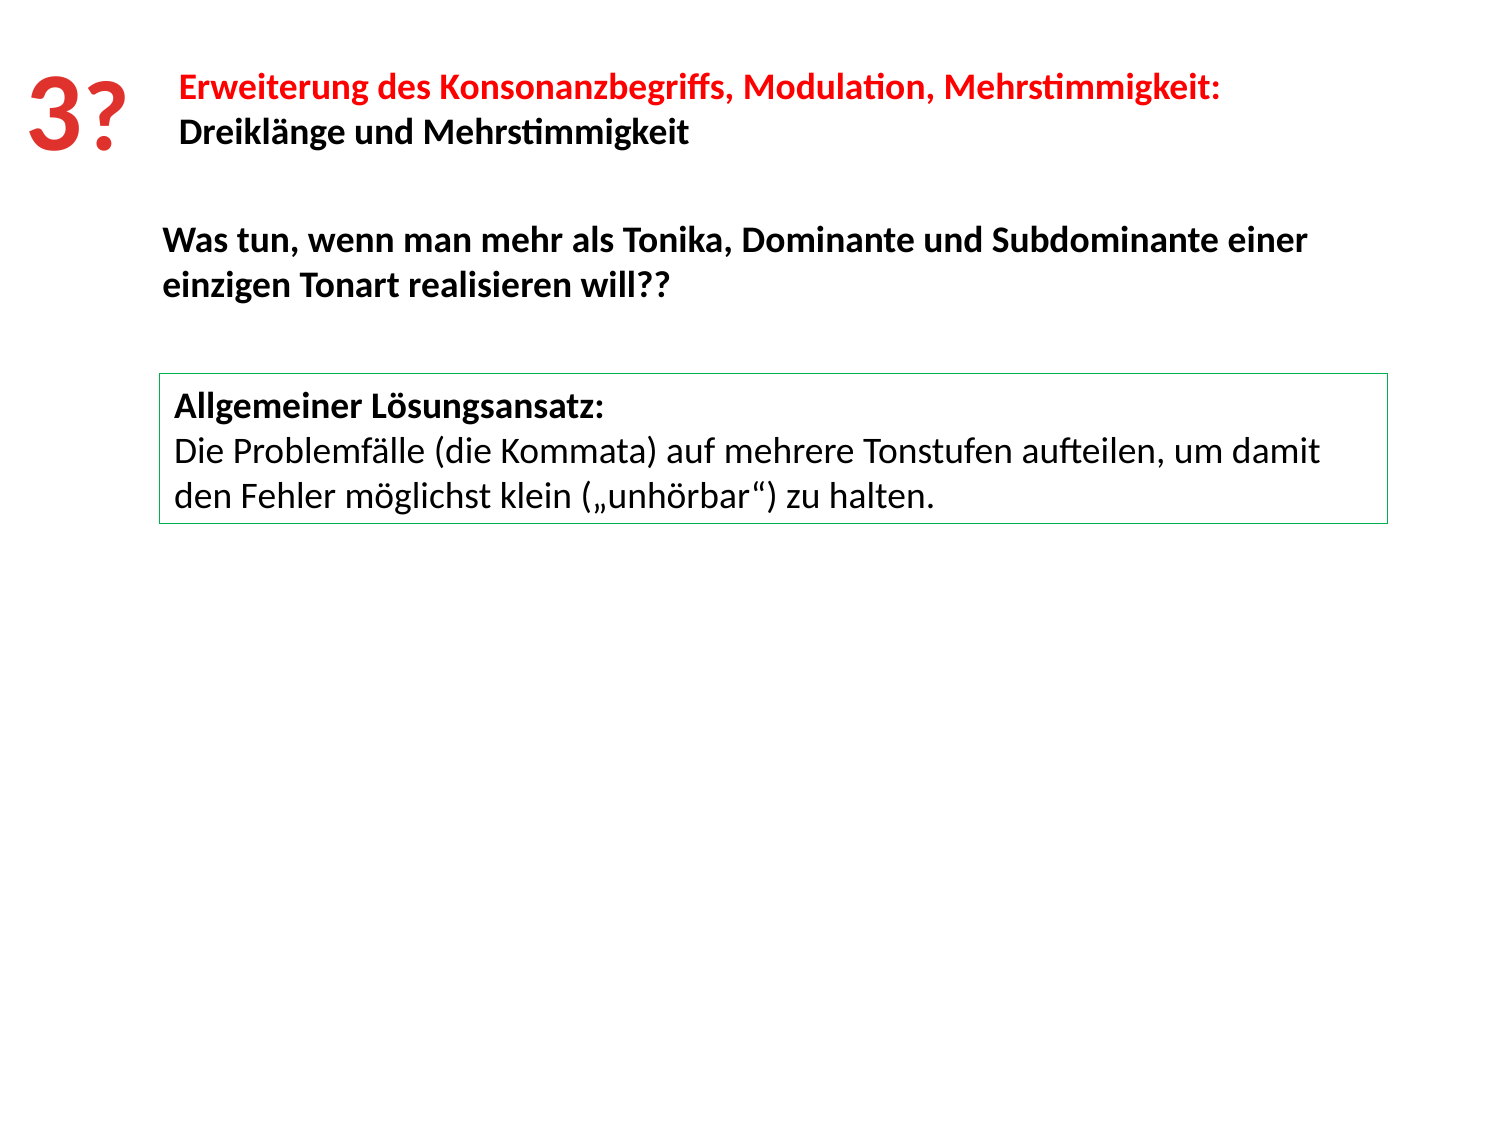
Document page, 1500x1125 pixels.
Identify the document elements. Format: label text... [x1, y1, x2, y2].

text_box Was tun, wenn man mehr als Tonika, Dominante und Subdominante einer einzigen Tonart realisieren will?? [147, 208, 1424, 313]
text_box 3? [10, 30, 145, 181]
text_box Allgemeiner Lösungsansatz: Die Problemfälle (die Kommata) auf mehrere Tonstufen aufteilen, um damit den Fehler möglichst klein („unhörbar“) zu halten. [159, 373, 1388, 524]
text_box Erweiterung des Konsonanzbegriffs, Modulation, Mehrstimmigkeit: Dreiklänge und Mehrstimmigkeit [163, 54, 1238, 160]
